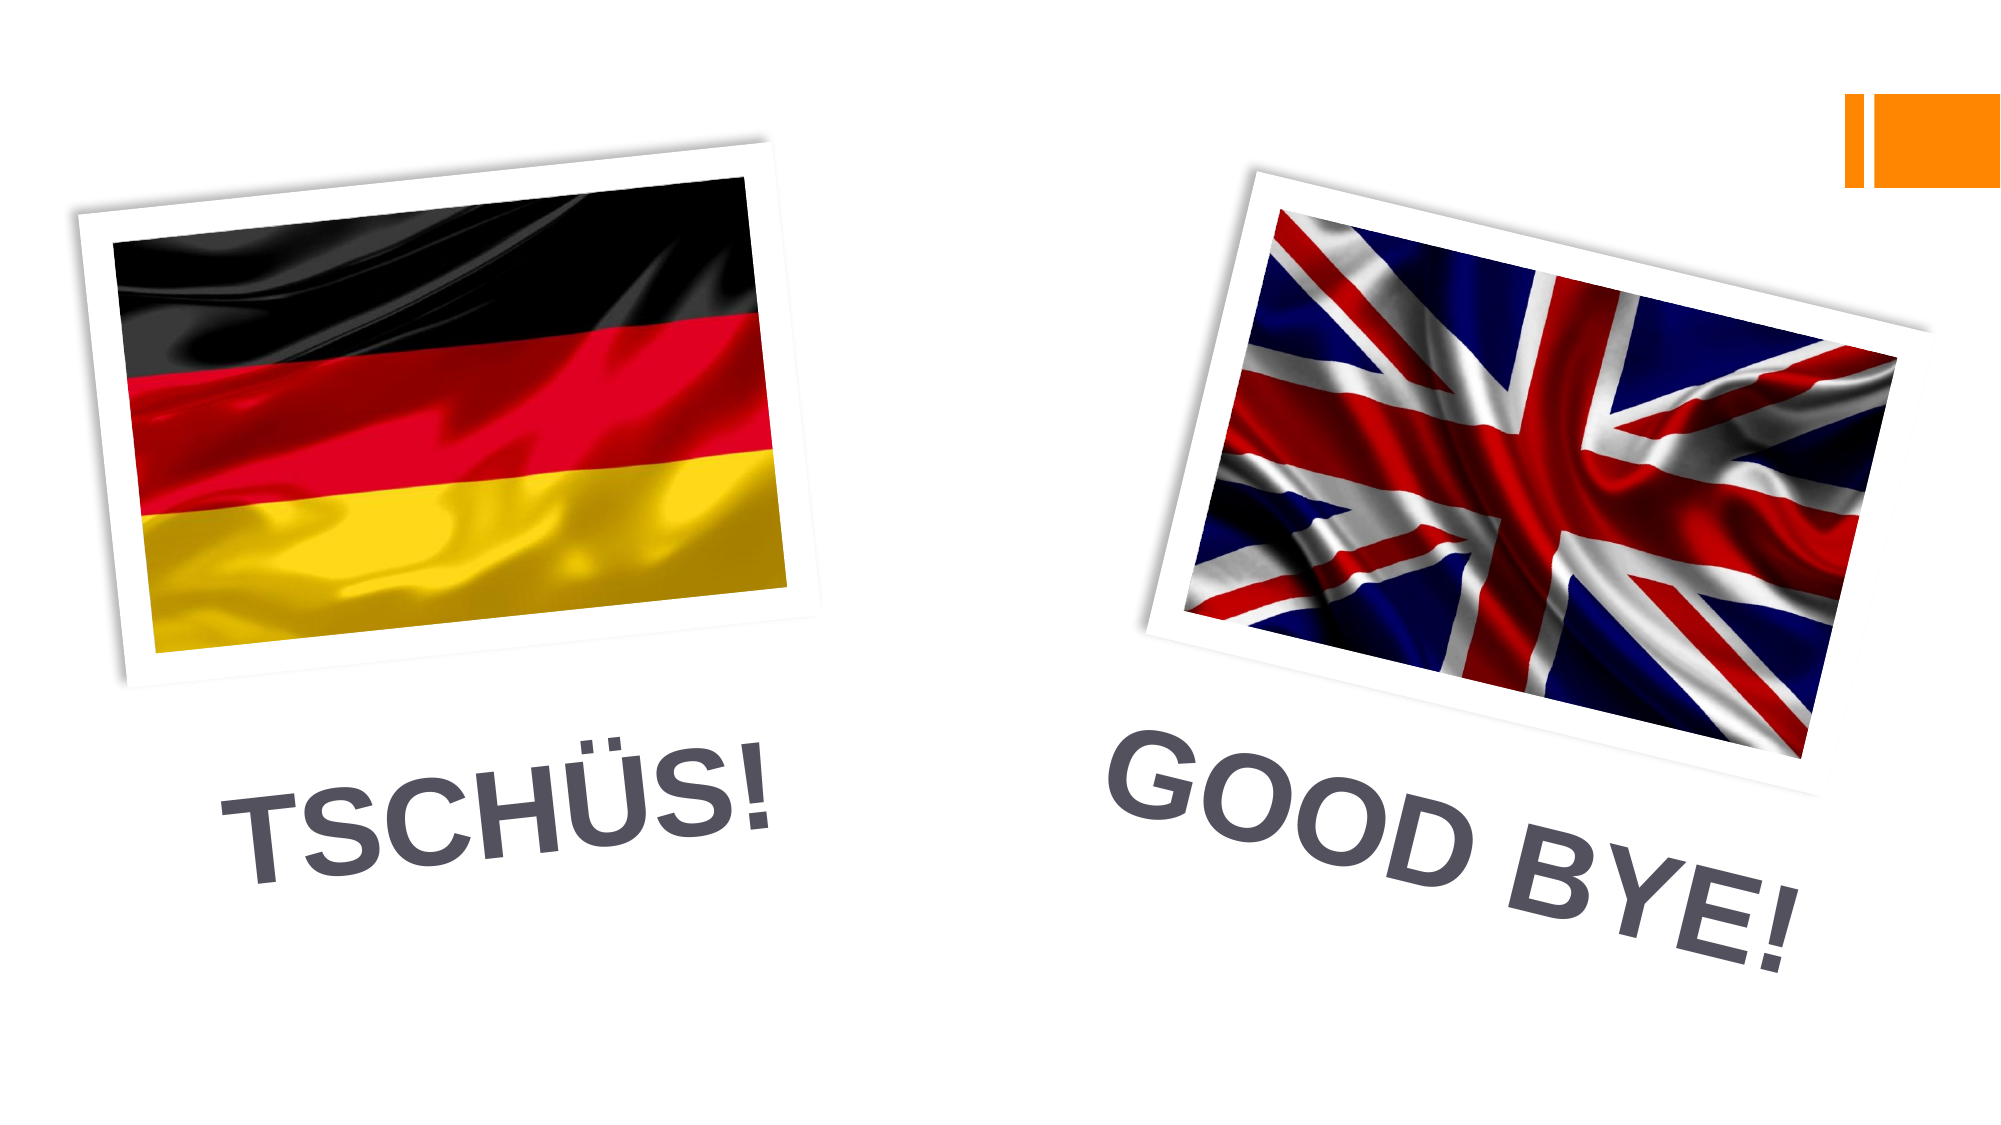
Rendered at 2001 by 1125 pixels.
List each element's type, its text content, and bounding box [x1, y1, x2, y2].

text_box GOOD BYE! [1073, 673, 1837, 1013]
text_box TSCHÜS! [199, 692, 800, 922]
picture [1185, 210, 1897, 759]
picture [114, 178, 787, 653]
